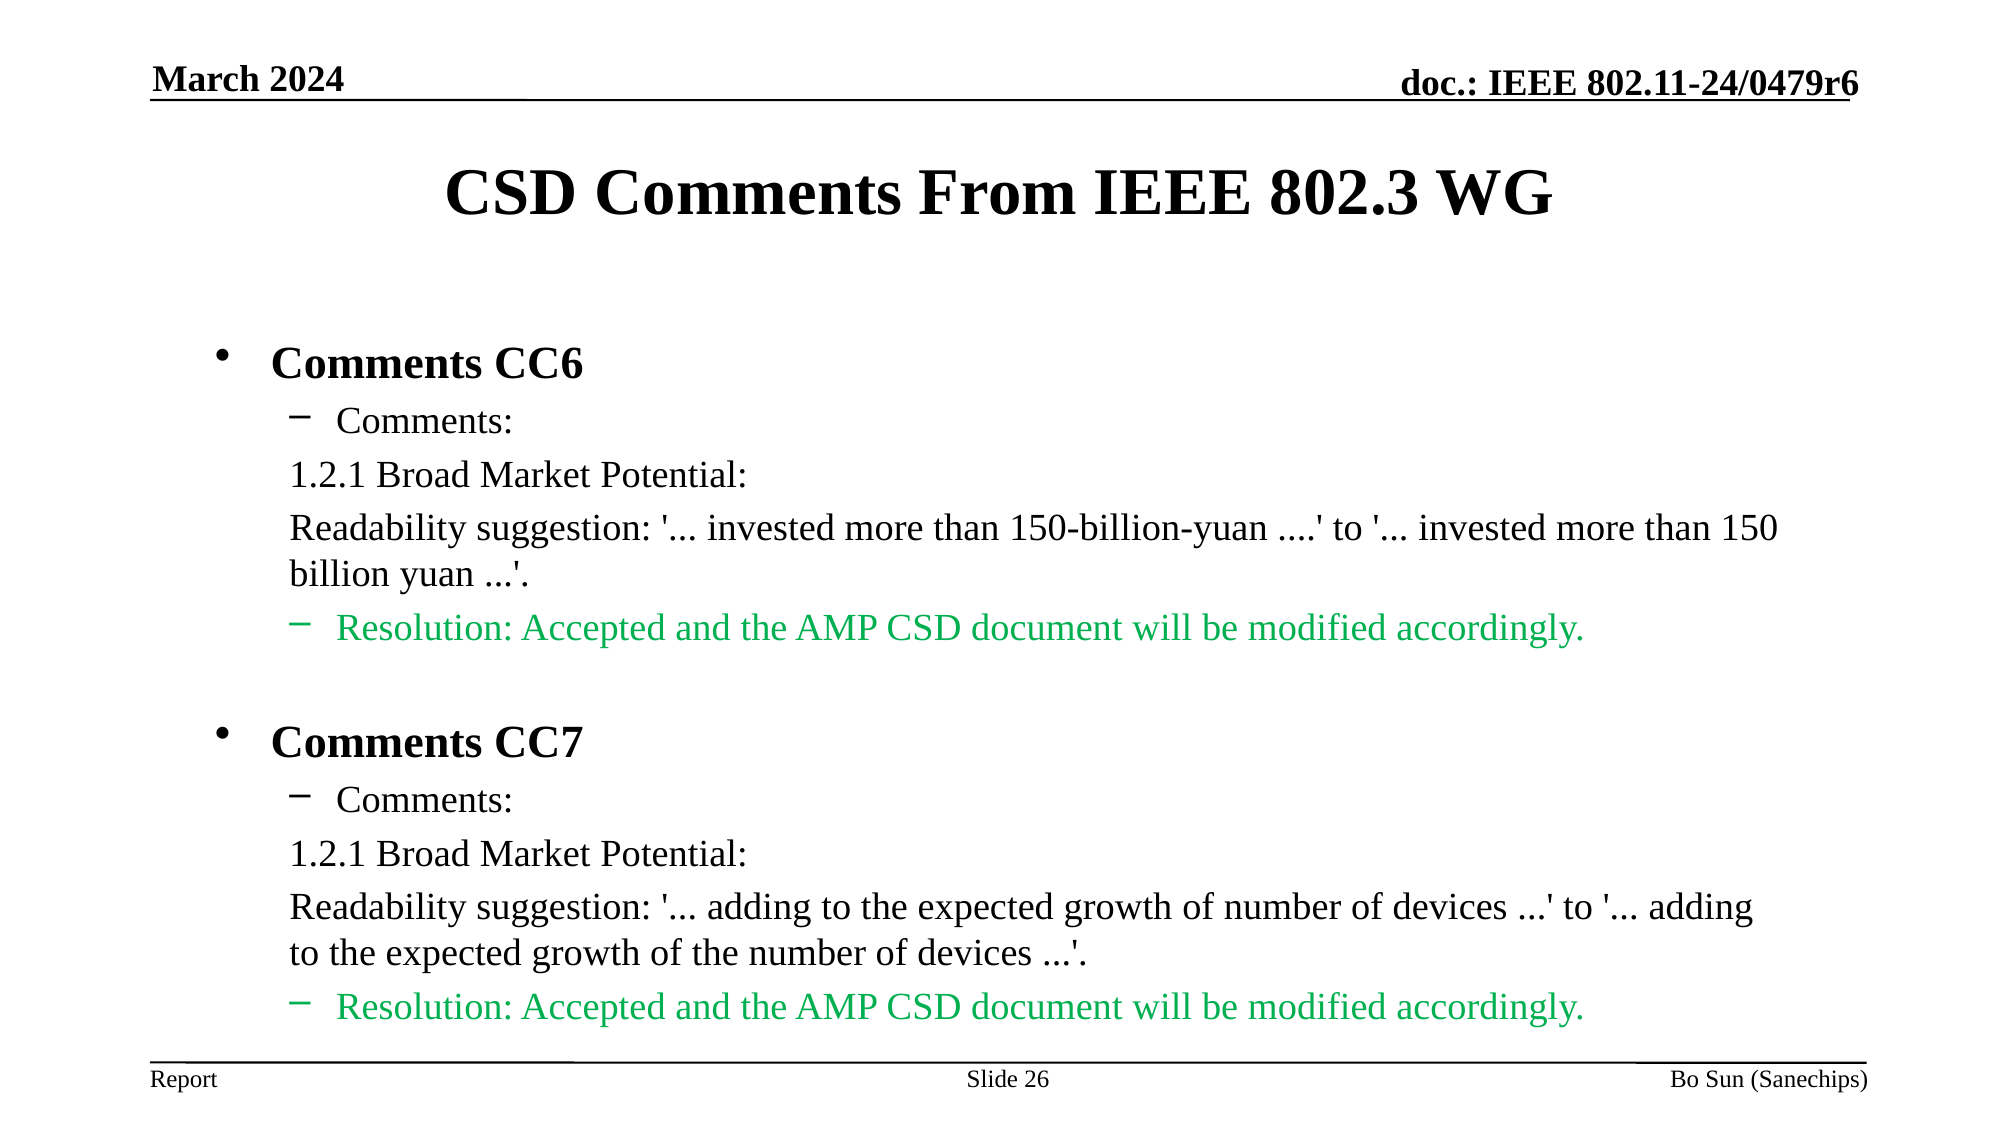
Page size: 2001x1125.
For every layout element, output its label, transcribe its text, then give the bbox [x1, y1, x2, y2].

footer Bo Sun (Sanechips) [1171, 1061, 1869, 1093]
slide_number Slide 26 [949, 1061, 1067, 1123]
text_box CSD Comments From IEEE 802.3 WG [200, 100, 1800, 276]
text_box Comments CC6 Comments: 1.2.1 Broad Market Potential: Readability suggestion: '... invested more than 150-billion-yuan ....' to '... invested more than 150 billion yuan ...'. Resolution: Accepted and the AMP CSD document will be modified accordingly. Comments CC7 Comments: 1.2.1 Broad Market Potential: Readability suggestion: '... adding to the expected growth of number of devices ...' to '... adding to the expected growth of the number of devices ...'. Resolution: Accepted and the AMP CSD document will be modified accordingly. [200, 324, 1800, 1039]
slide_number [152, 54, 563, 100]
